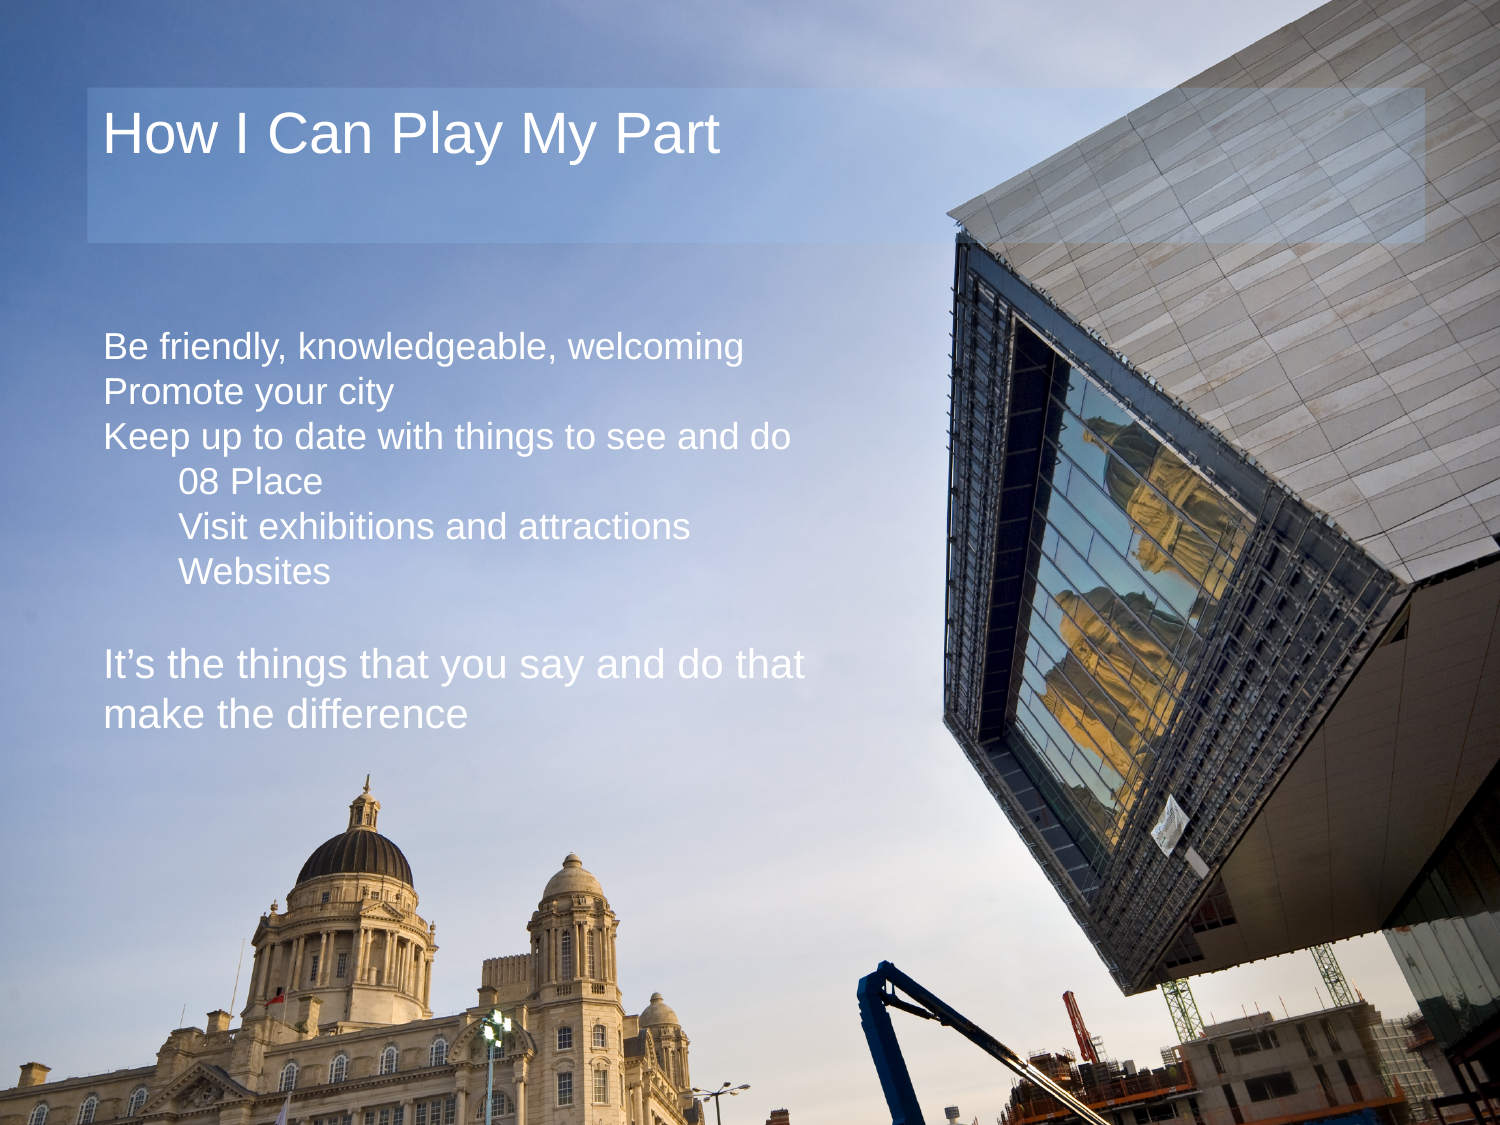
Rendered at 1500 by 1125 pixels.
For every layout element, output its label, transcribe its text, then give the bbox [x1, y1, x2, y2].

text_box How I Can Play My Part [87, 87, 1425, 244]
text_box Be friendly, knowledgeable, welcoming Promote your city Keep up to date with things to see and do 08 Place Visit exhibitions and attractions Websites It’s the things that you say and do that make the difference [88, 314, 839, 840]
picture [0, 0, 1500, 1125]
